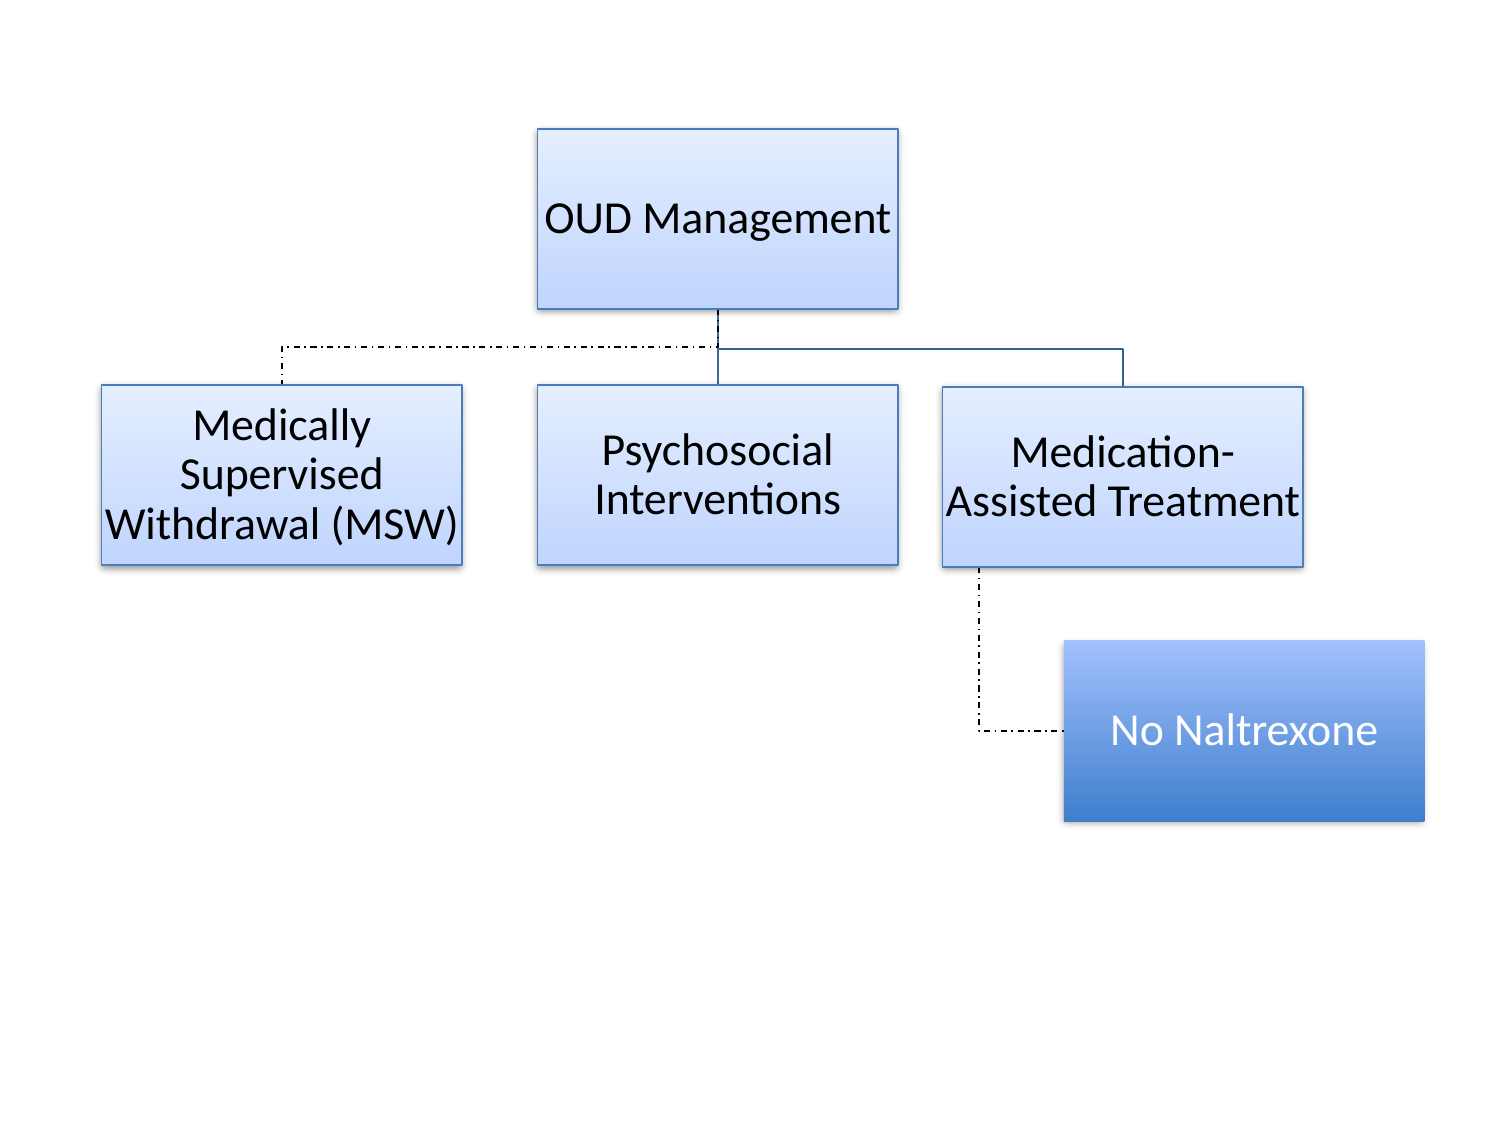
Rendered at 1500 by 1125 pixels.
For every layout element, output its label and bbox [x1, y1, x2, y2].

text_box [100, 0, 1426, 1049]
